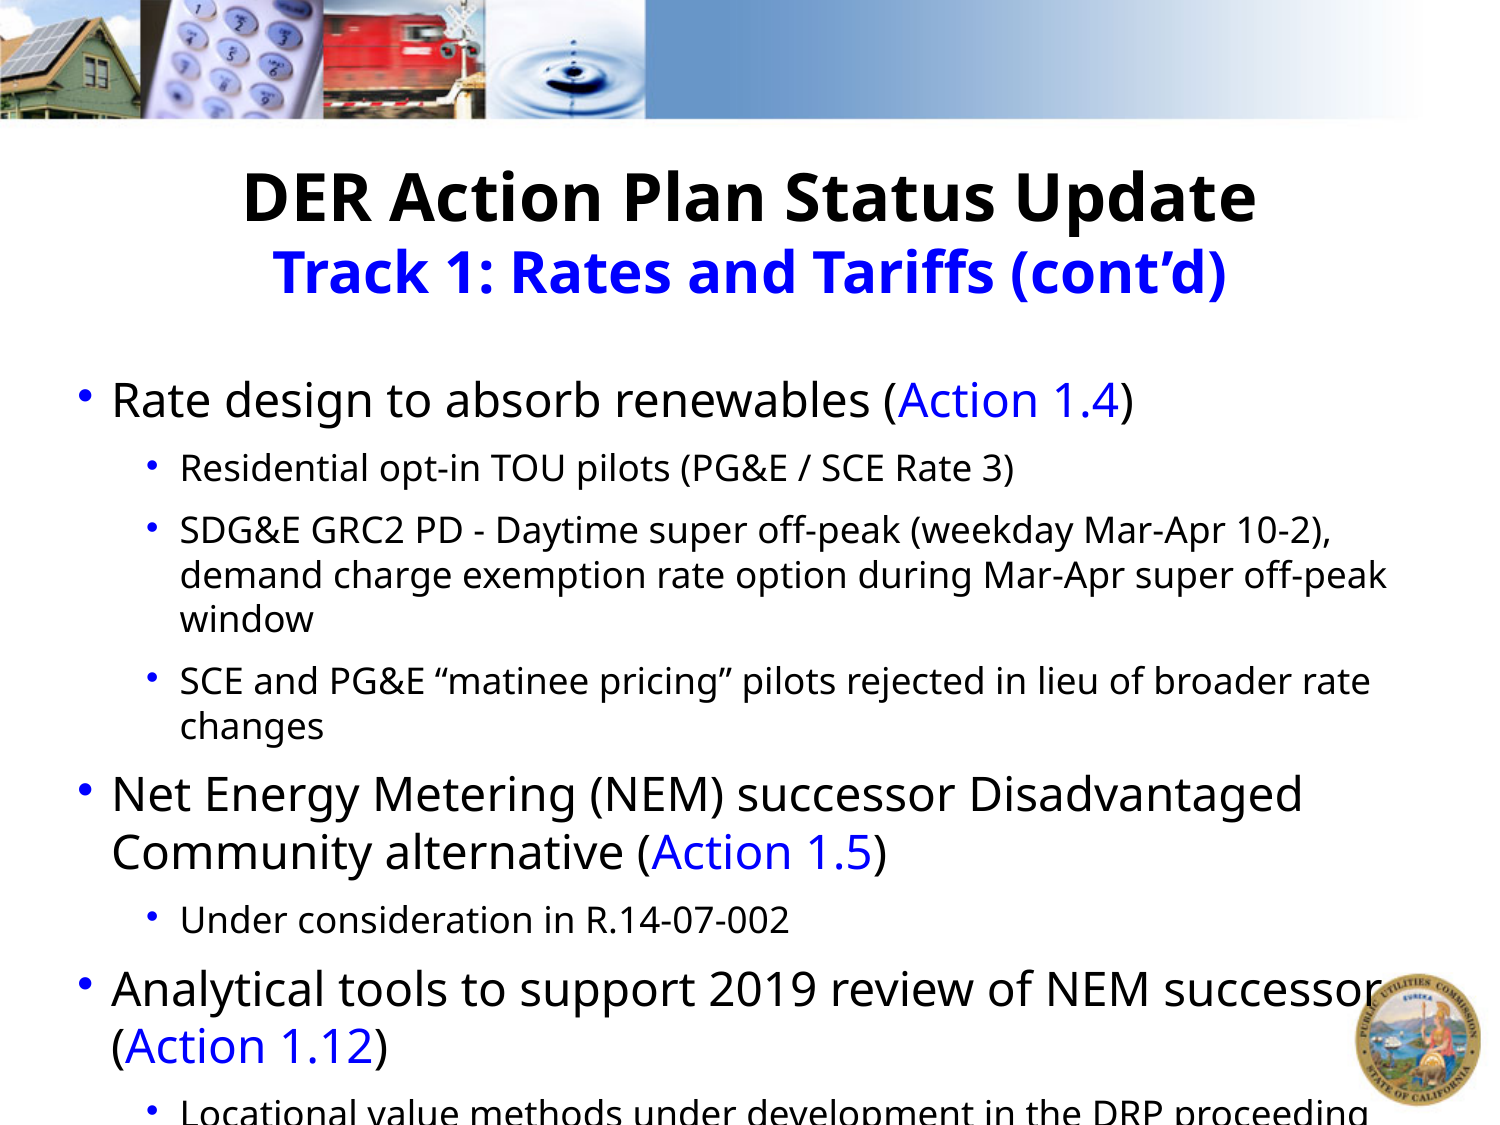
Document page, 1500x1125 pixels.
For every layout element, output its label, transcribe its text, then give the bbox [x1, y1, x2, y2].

picture [0, 0, 1500, 1125]
title DER Action Plan Status Update Track 1: Rates and Tariffs (cont’d) [37, 149, 1463, 313]
list Rate design to absorb renewables (Action 1.4) Residential opt-in TOU pilots (PG&E / SCE Rate 3) SDG&E GRC2 PD - Daytime super off-peak (weekday Mar-Apr 10-2), demand charge exemption rate option during Mar-Apr super off-peak window SCE and PG&E “matinee pricing” pilots rejected in lieu of broader rate changes Net Energy Metering (NEM) successor Disadvantaged Community alternative (Action 1.5) Under consideration in R.14-07-002 Analytical tools to support 2019 review of NEM successor (Action 1.12) Locational value methods under development in the DRP proceeding [62, 362, 1438, 1125]
